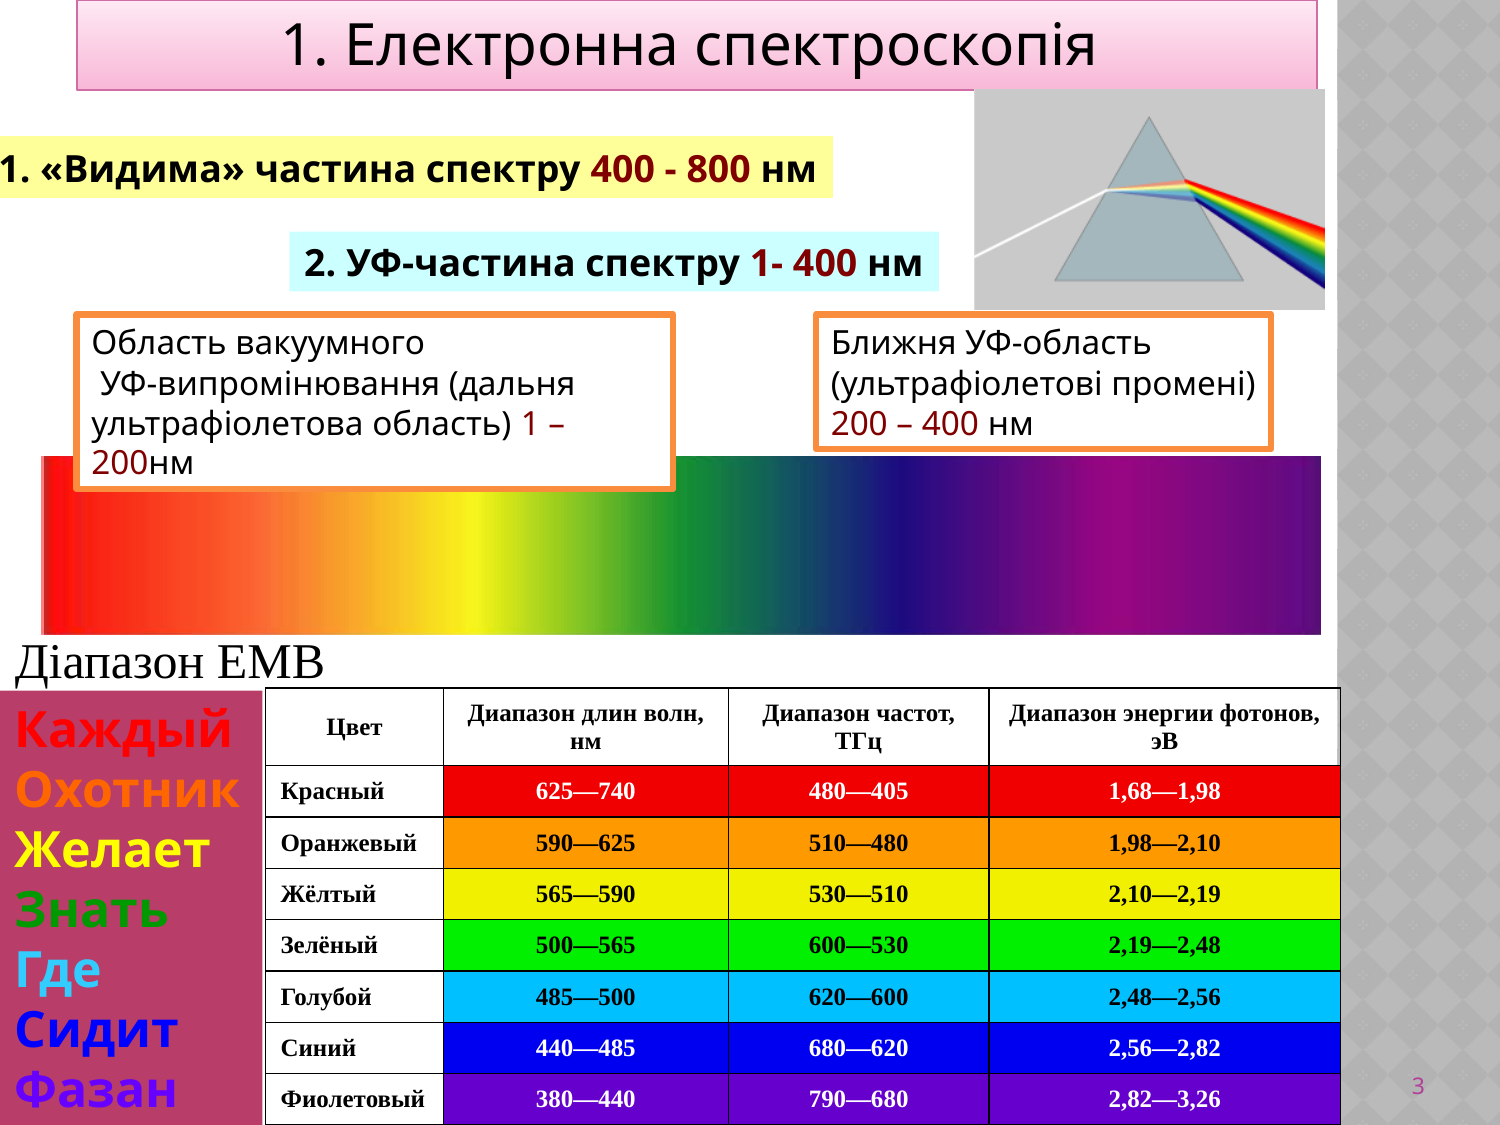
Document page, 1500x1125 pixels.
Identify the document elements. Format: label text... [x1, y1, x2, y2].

text_box 1. Електронна спектроскопія [76, 0, 1318, 91]
table_cell 1,98—2,10 [990, 818, 1340, 868]
table_cell 485—500 [444, 972, 728, 1022]
table_cell Фиолетовый [266, 1074, 443, 1124]
table_cell 600—530 [729, 920, 988, 970]
table_cell Синий [266, 1023, 443, 1073]
text_box Діапазон ЕМВ [0, 621, 1213, 697]
table_cell 510—480 [729, 818, 988, 868]
table_cell Зелёный [266, 920, 443, 970]
table_cell 590—625 [444, 818, 728, 868]
table_header Диапазон частот, ТГц [729, 689, 988, 765]
table_cell 620—600 [729, 972, 988, 1022]
text_box Каждый Охотник Желает Знать Где Сидит Фазан [0, 690, 263, 1125]
table_cell 625—740 [444, 766, 728, 816]
table_cell Голубой [266, 972, 443, 1022]
table_cell Оранжевый [266, 818, 443, 868]
table_cell 2,10—2,19 [990, 869, 1340, 919]
table_cell 565—590 [444, 869, 728, 919]
table_header Цвет [266, 689, 443, 765]
table_cell 380—440 [444, 1074, 728, 1124]
table_cell 2,82—3,26 [990, 1074, 1340, 1124]
table_cell 1,68—1,98 [990, 766, 1340, 816]
table_header Диапазон энергии фотонов, эВ [990, 689, 1340, 765]
table_cell 2,19—2,48 [990, 920, 1340, 970]
table_cell 2,56—2,82 [990, 1023, 1340, 1073]
table_cell 480—405 [729, 766, 988, 816]
table_cell Жёлтый [266, 869, 443, 919]
table_cell 530—510 [729, 869, 988, 919]
table_cell 2,48—2,56 [990, 972, 1340, 1022]
text_box Область вакуумного УФ-випромінювання (дальня ультрафіолетова область) 1 – 200нм [73, 311, 676, 453]
table_cell 500—565 [444, 920, 728, 970]
table_cell Красный [266, 766, 443, 816]
table_header Диапазон длин волн, нм [444, 689, 728, 765]
table_cell 680—620 [729, 1023, 988, 1073]
text_box 2. УФ-частина спектру 1- 400 нм [289, 231, 939, 292]
slide_number 3 [1341, 1024, 1425, 1103]
text_box 1. «Видима» частина спектру 400 - 800 нм [0, 137, 833, 197]
table_cell 790—680 [729, 1074, 988, 1124]
picture [40, 455, 1321, 635]
table_cell 440—485 [444, 1023, 728, 1073]
text_box Ближня УФ-область (ультрафіолетові промені) 200 – 400 нм [813, 311, 1274, 452]
picture [973, 89, 1325, 311]
